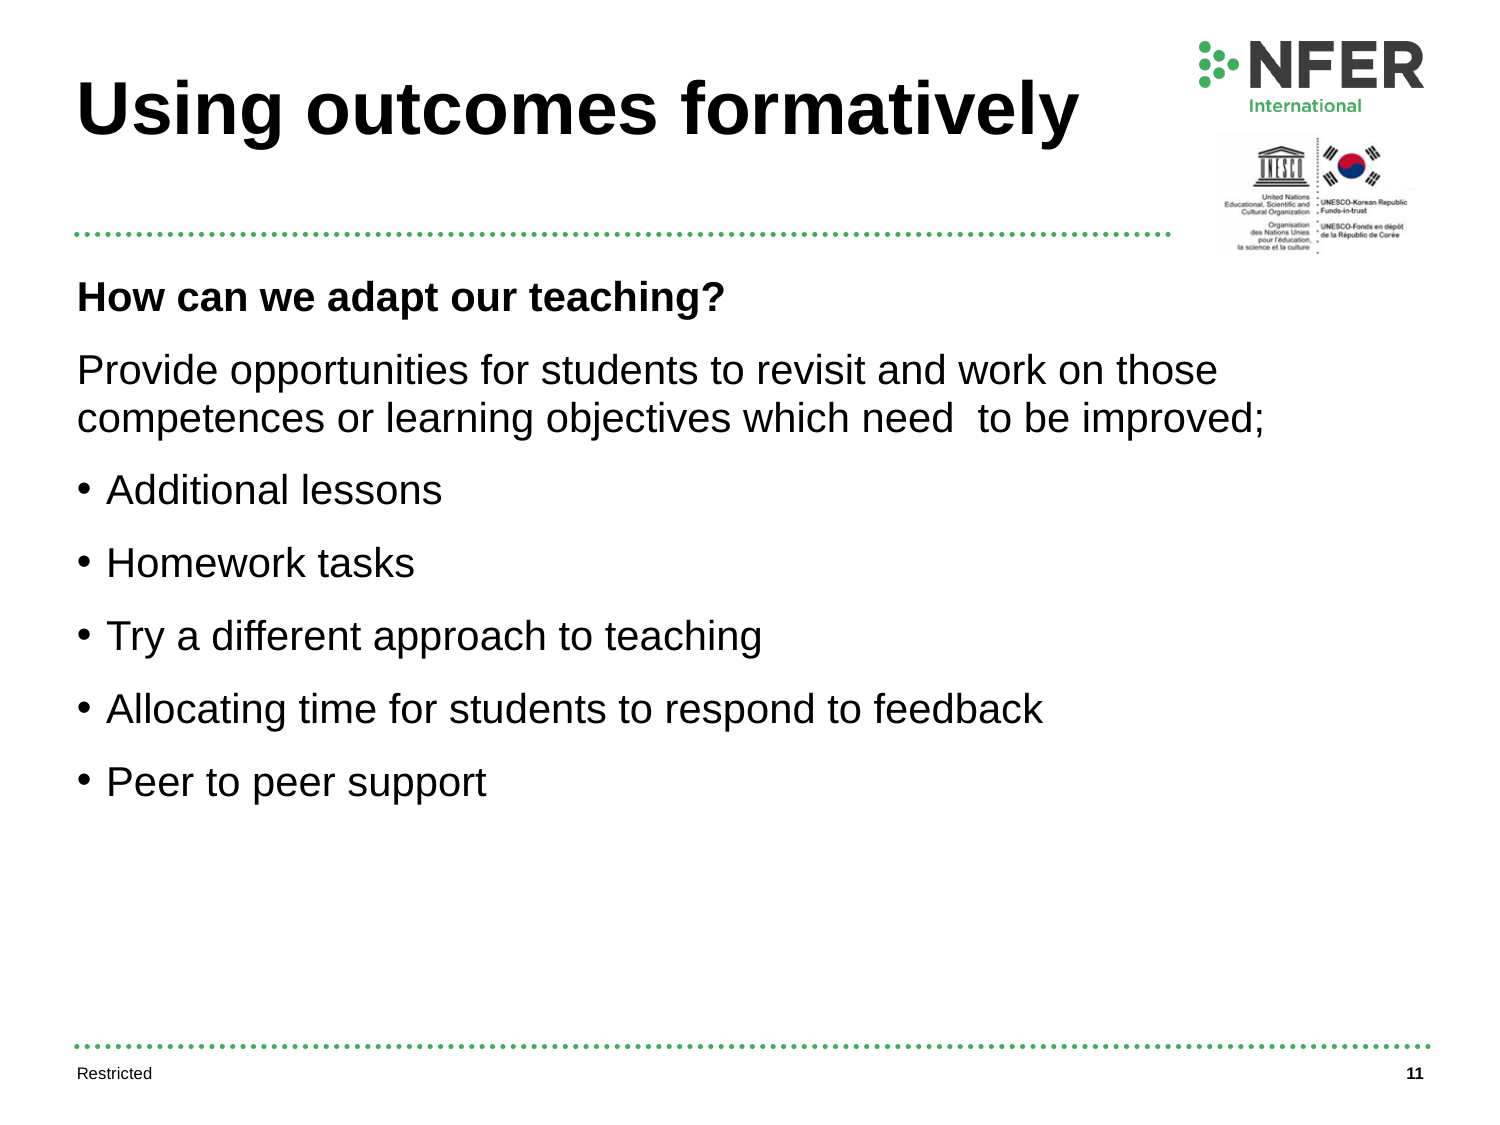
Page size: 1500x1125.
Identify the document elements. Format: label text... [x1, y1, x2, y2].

list How can we adapt our teaching? Provide opportunities for students to revisit and work on those competences or learning objectives which need to be improved; Additional lessons Homework tasks Try a different approach to teaching Allocating time for students to respond to feedback Peer to peer support [76, 271, 1412, 998]
footer Restricted [76, 1062, 977, 1105]
picture [1207, 131, 1416, 263]
slide_number 11 [1340, 1062, 1424, 1105]
picture [1199, 41, 1424, 112]
title Using outcomes formatively [76, 76, 1171, 225]
